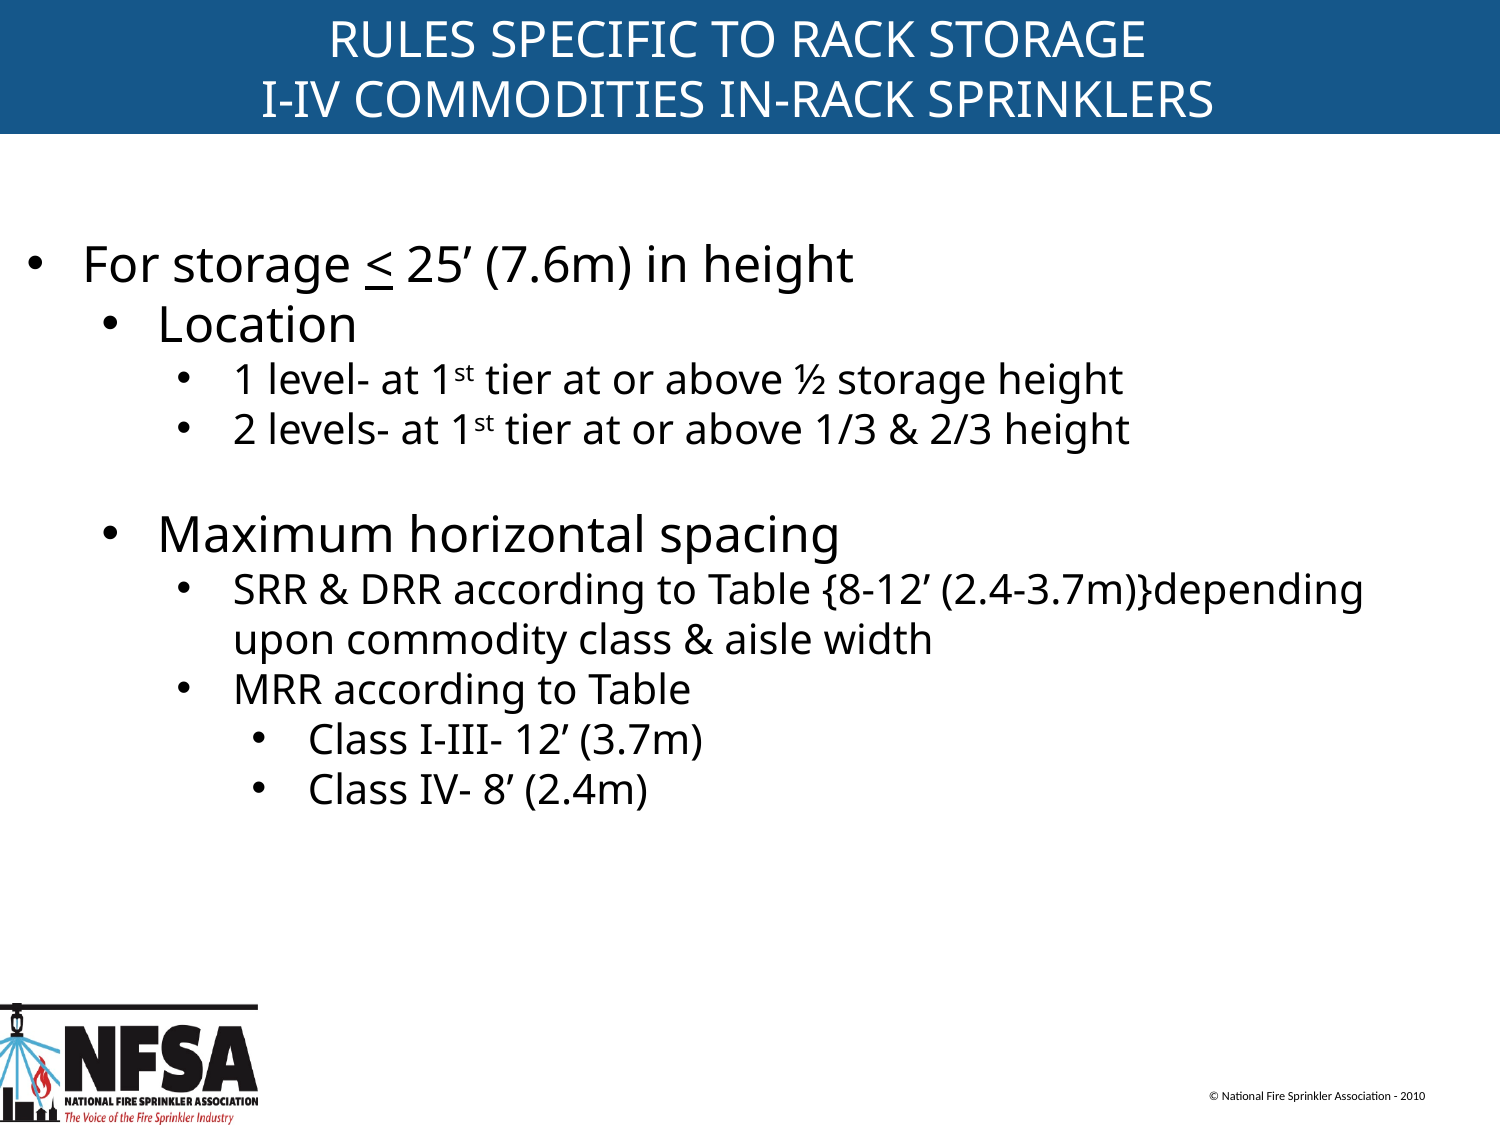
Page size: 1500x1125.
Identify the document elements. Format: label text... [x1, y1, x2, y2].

text_box RULES SPECIFIC TO RACK STORAGE I-IV COMMODITIES IN-RACK SPRINKLERS [11, 0, 1465, 205]
footer © National Fire Sprinkler Association - 2010 [820, 1065, 1441, 1125]
picture [0, 1003, 258, 1125]
text_box For storage < 25’ (7.6m) in height Location 1 level- at 1st tier at or above ½ storage height 2 levels- at 1st tier at or above 1/3 & 2/3 height Maximum horizontal spacing SRR & DRR according to Table {8-12’ (2.4-3.7m)}depending upon commodity class & aisle width MRR according to Table Class I-III- 12’ (3.7m) Class IV- 8’ (2.4m) [11, 224, 1489, 870]
